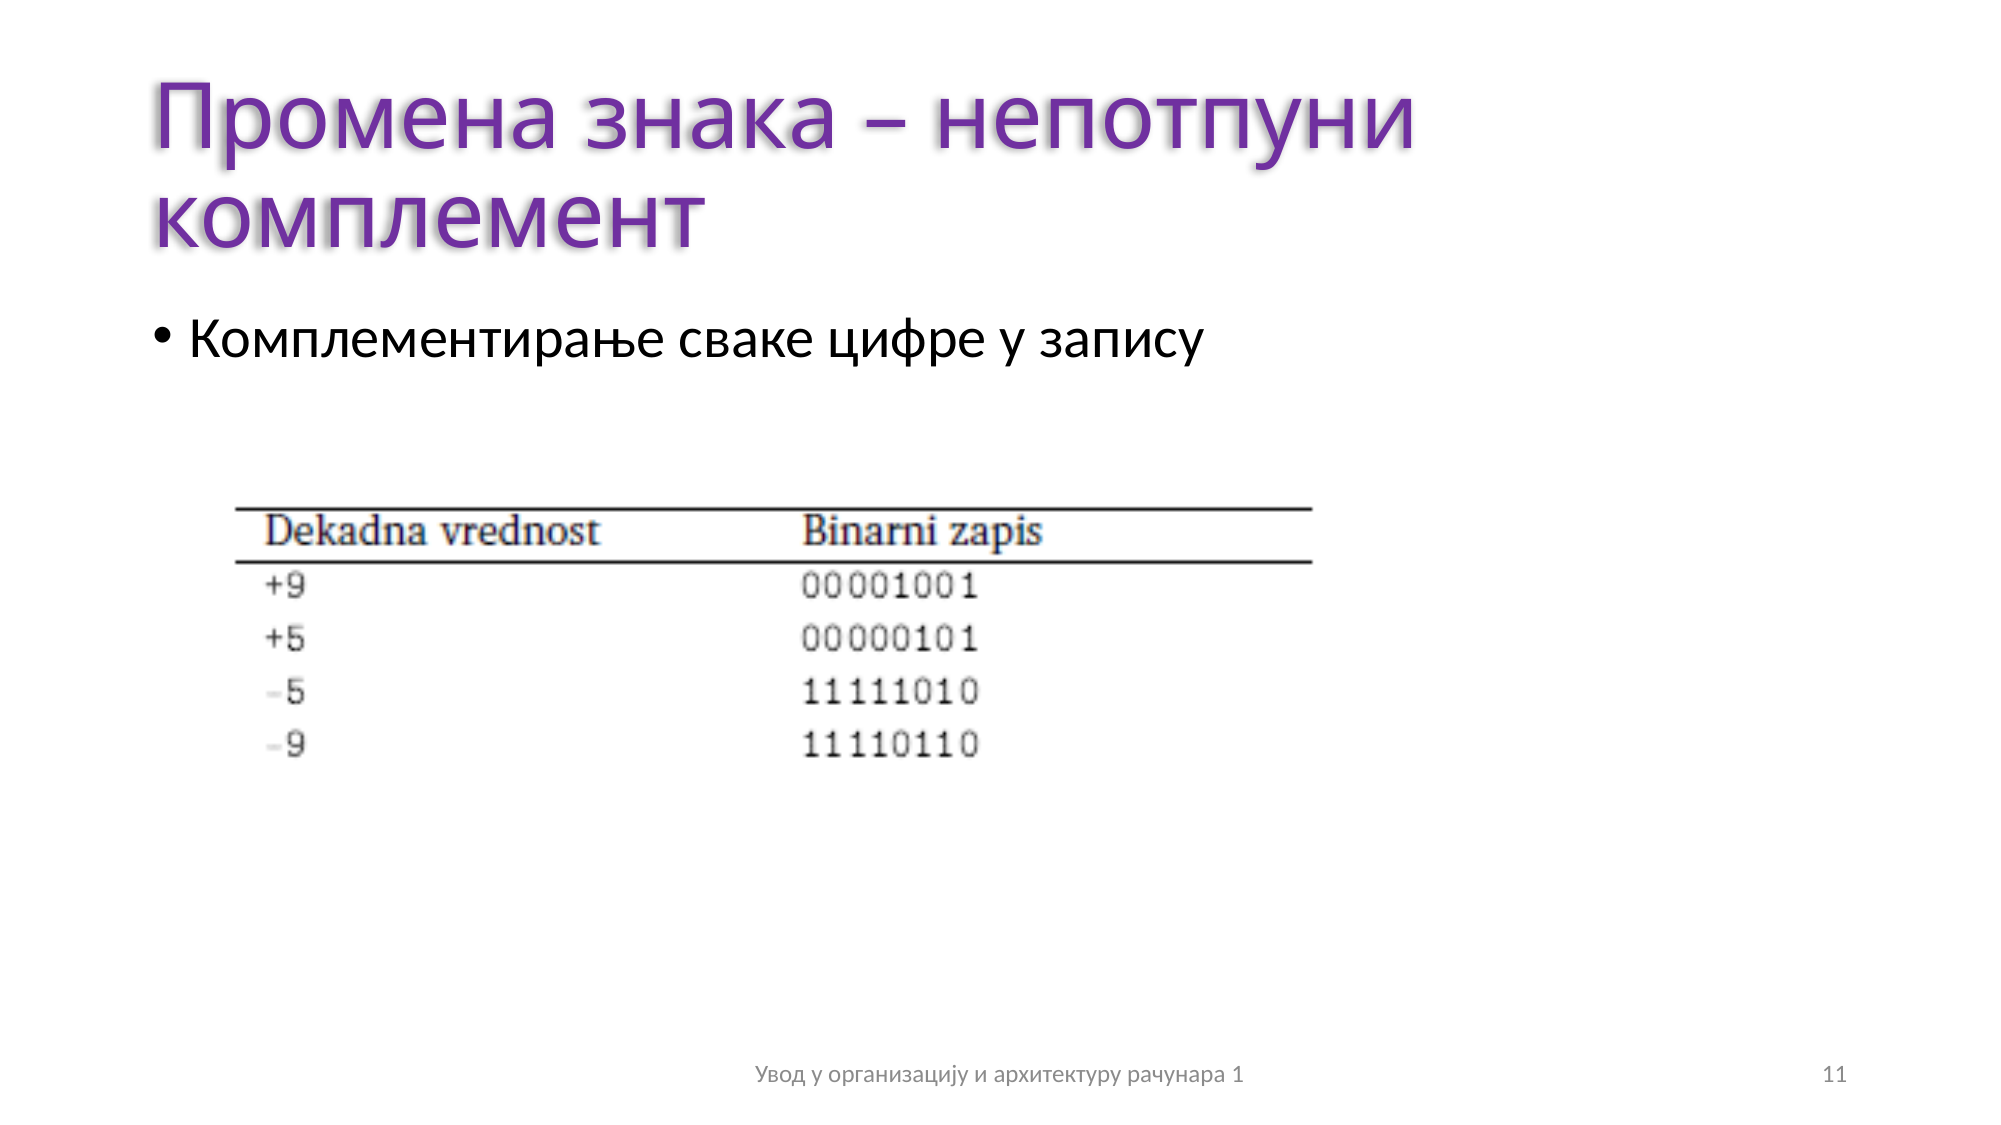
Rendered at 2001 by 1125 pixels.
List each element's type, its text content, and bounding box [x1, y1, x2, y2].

slide_number 11 [1412, 1042, 1863, 1103]
footer Увод у организацију и архитектуру рачунара 1 [662, 1042, 1338, 1103]
picture [193, 462, 1360, 814]
list Комплементирање сваке цифре у запису [137, 299, 1863, 1014]
title Промена знака – непотпуни комплемент [137, 59, 1914, 278]
